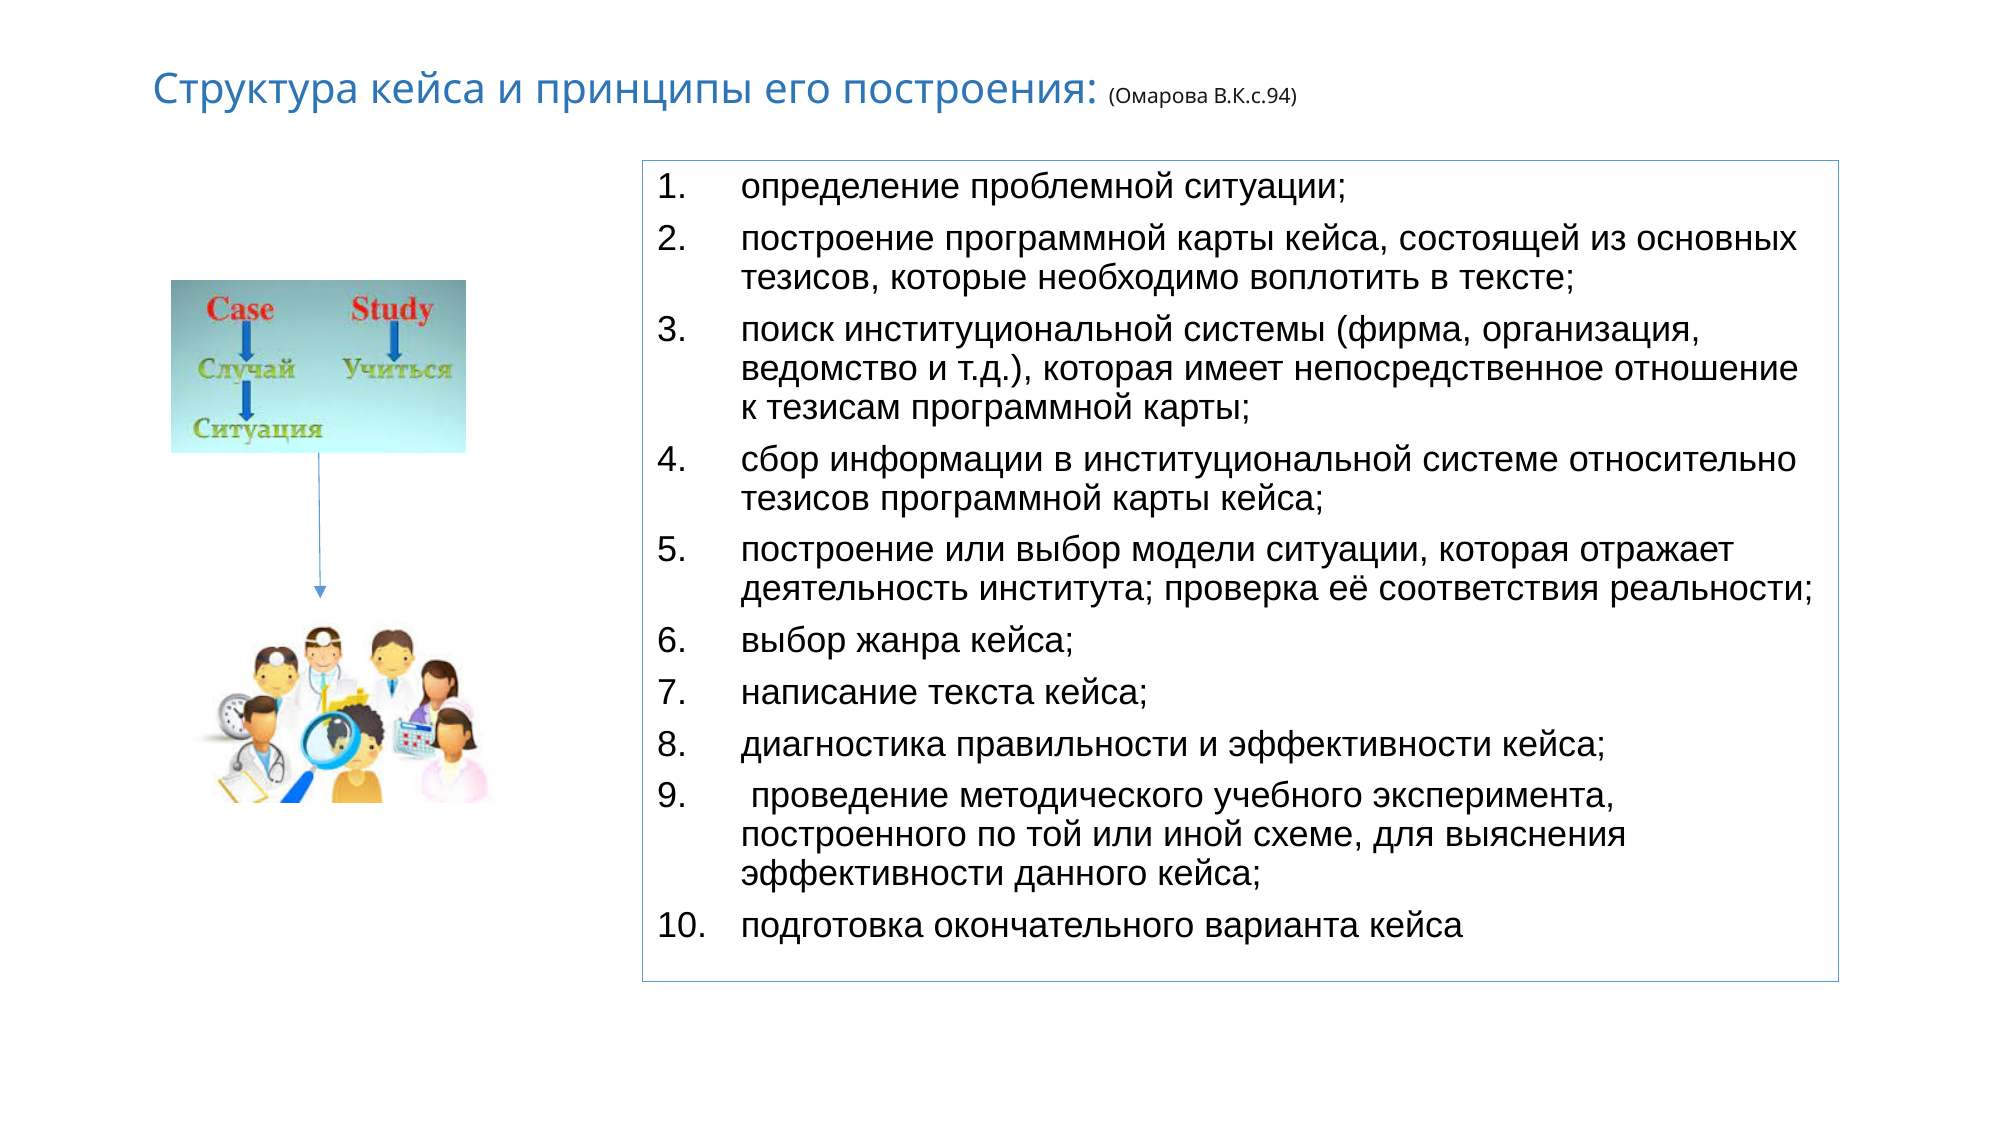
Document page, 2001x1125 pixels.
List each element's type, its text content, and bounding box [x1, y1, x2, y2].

list определение проблемной ситуации; построение программной карты кейса, состоящей из основных тезисов, которые необходимо воплотить в тексте; поиск институциональной системы (фирма, организация, ведомство и т.д.), которая имеет непосредственное отношение к тезисам программной карты; сбор информации в институциональной системе относительно тезисов программной карты кейса; построение или выбор модели ситуации, которая отражает деятельность института; проверка её соответствия реальности; выбор жанра кейса; написание текста кейса; диагностика правильности и эффективности кейса; проведение методического учебного эксперимента, построенного по той или иной схеме, для выяснения эффективности данного кейса; подготовка окончательного варианта кейса [642, 160, 1839, 982]
picture [171, 280, 466, 453]
title Структура кейса и принципы его построения: (Омарова В.К.с.94) [137, 59, 1863, 121]
picture [183, 613, 520, 803]
